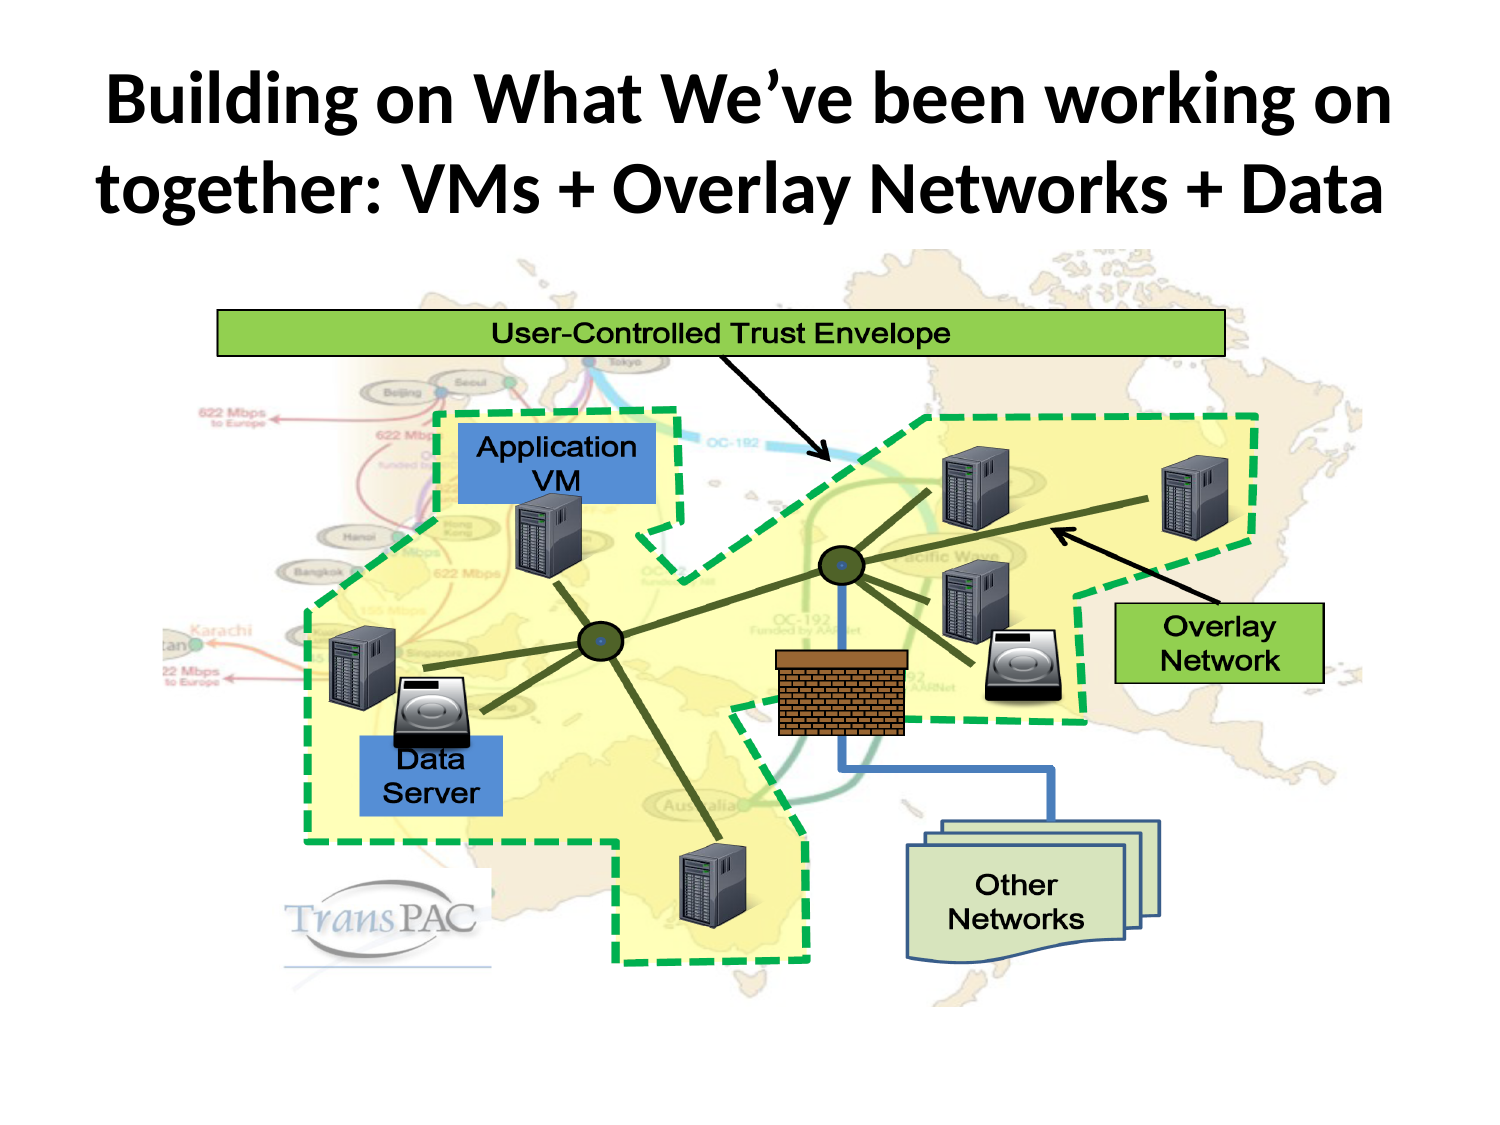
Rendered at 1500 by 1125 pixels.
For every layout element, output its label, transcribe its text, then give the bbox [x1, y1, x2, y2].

picture [162, 249, 1363, 1007]
title Building on What We’ve been working on together: VMs + Overlay Networks + Data [75, 45, 1425, 233]
